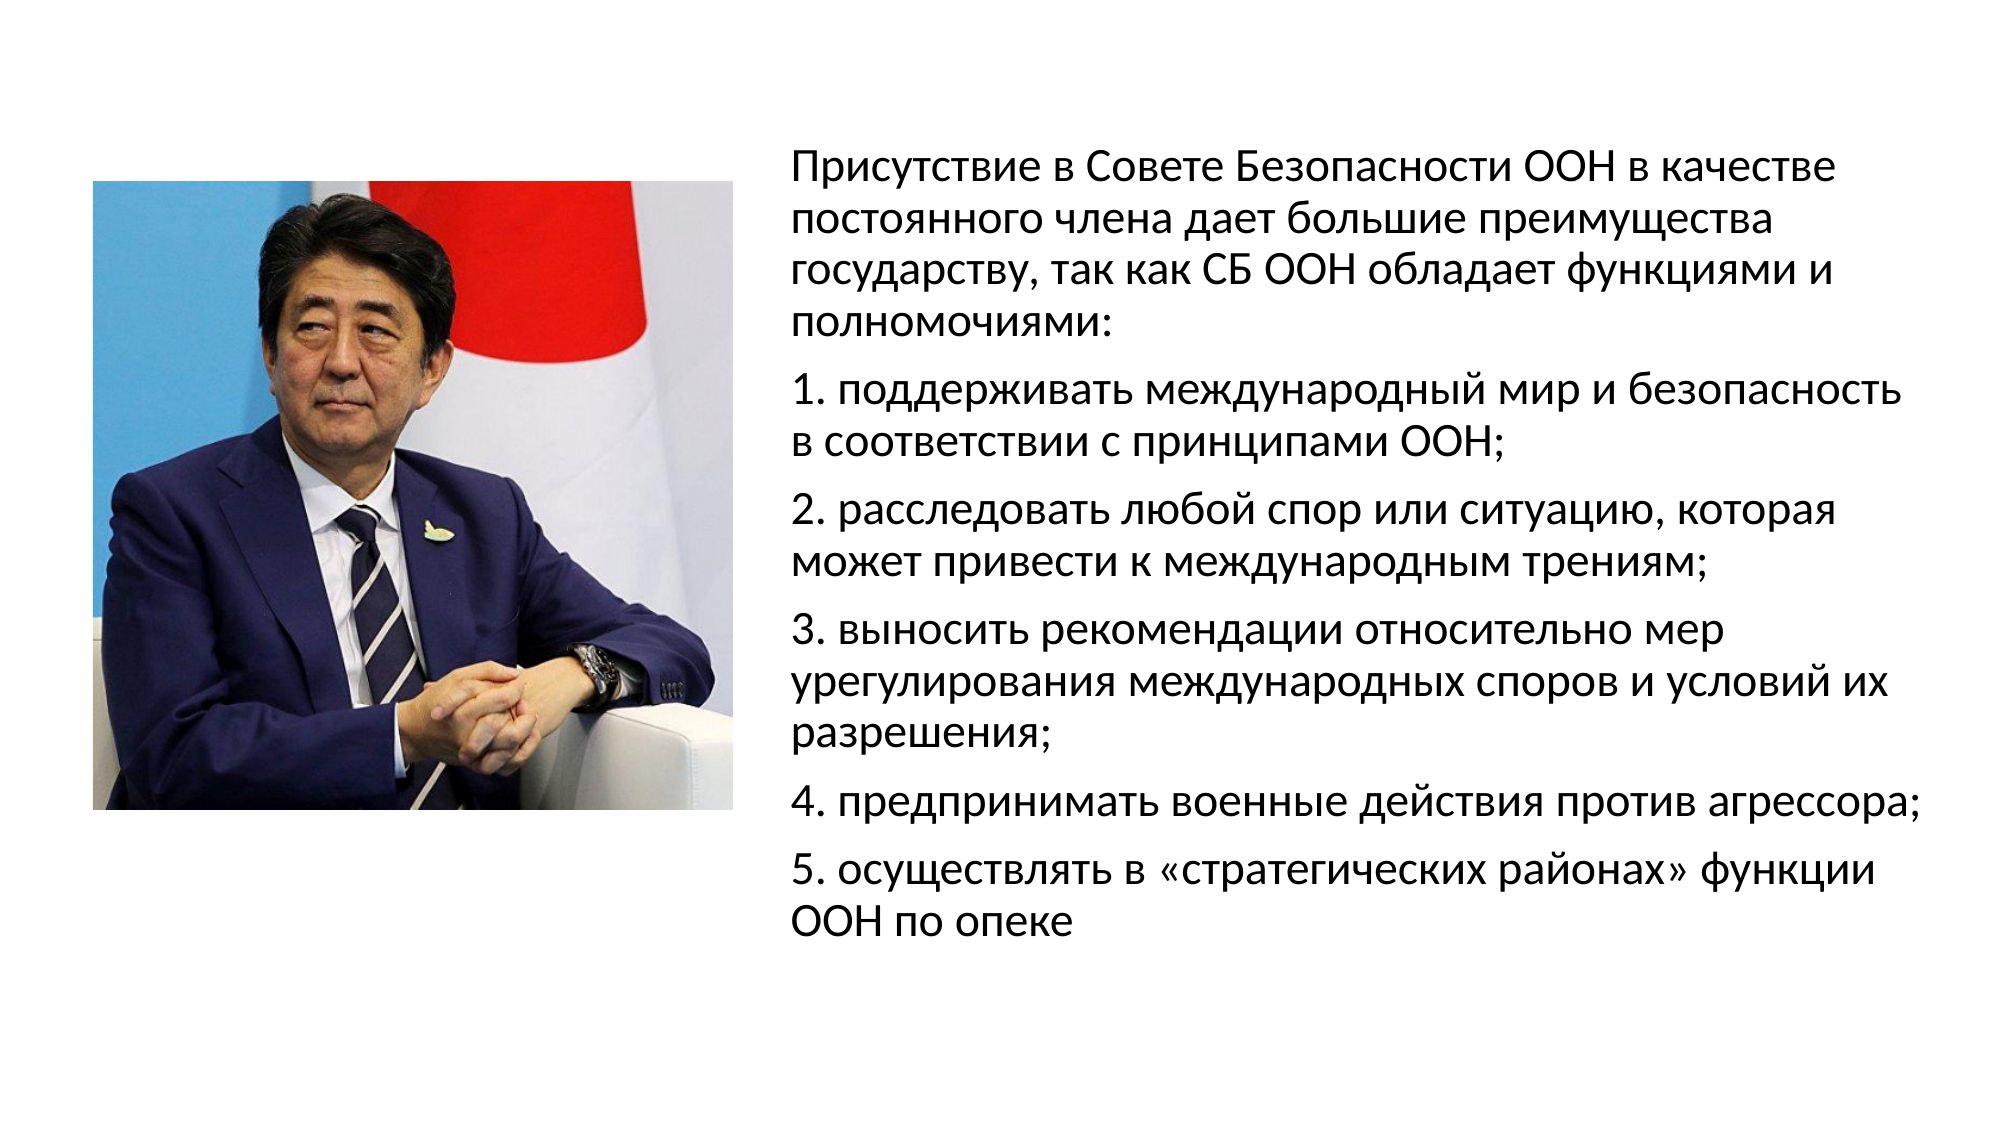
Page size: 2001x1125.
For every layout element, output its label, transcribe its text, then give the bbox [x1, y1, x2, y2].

list Присутствие в Совете Безопасности ООН в качестве постоянного члена дает большие преимущества государству, так как СБ ООН обладает функциями и полномочиями: 1. поддерживать международный мир и безопасность в соответствии с принципами ООН; 2. расследовать любой спор или ситуацию, которая может привести к международным трениям; 3. выносить рекомендации относительно мер урегулирования международных споров и условий их разрешения; 4. предпринимать военные действия против агрессора; 5. осуществлять в «стратегических районах» функции ООН по опеке [775, 132, 1944, 972]
picture [92, 181, 733, 810]
